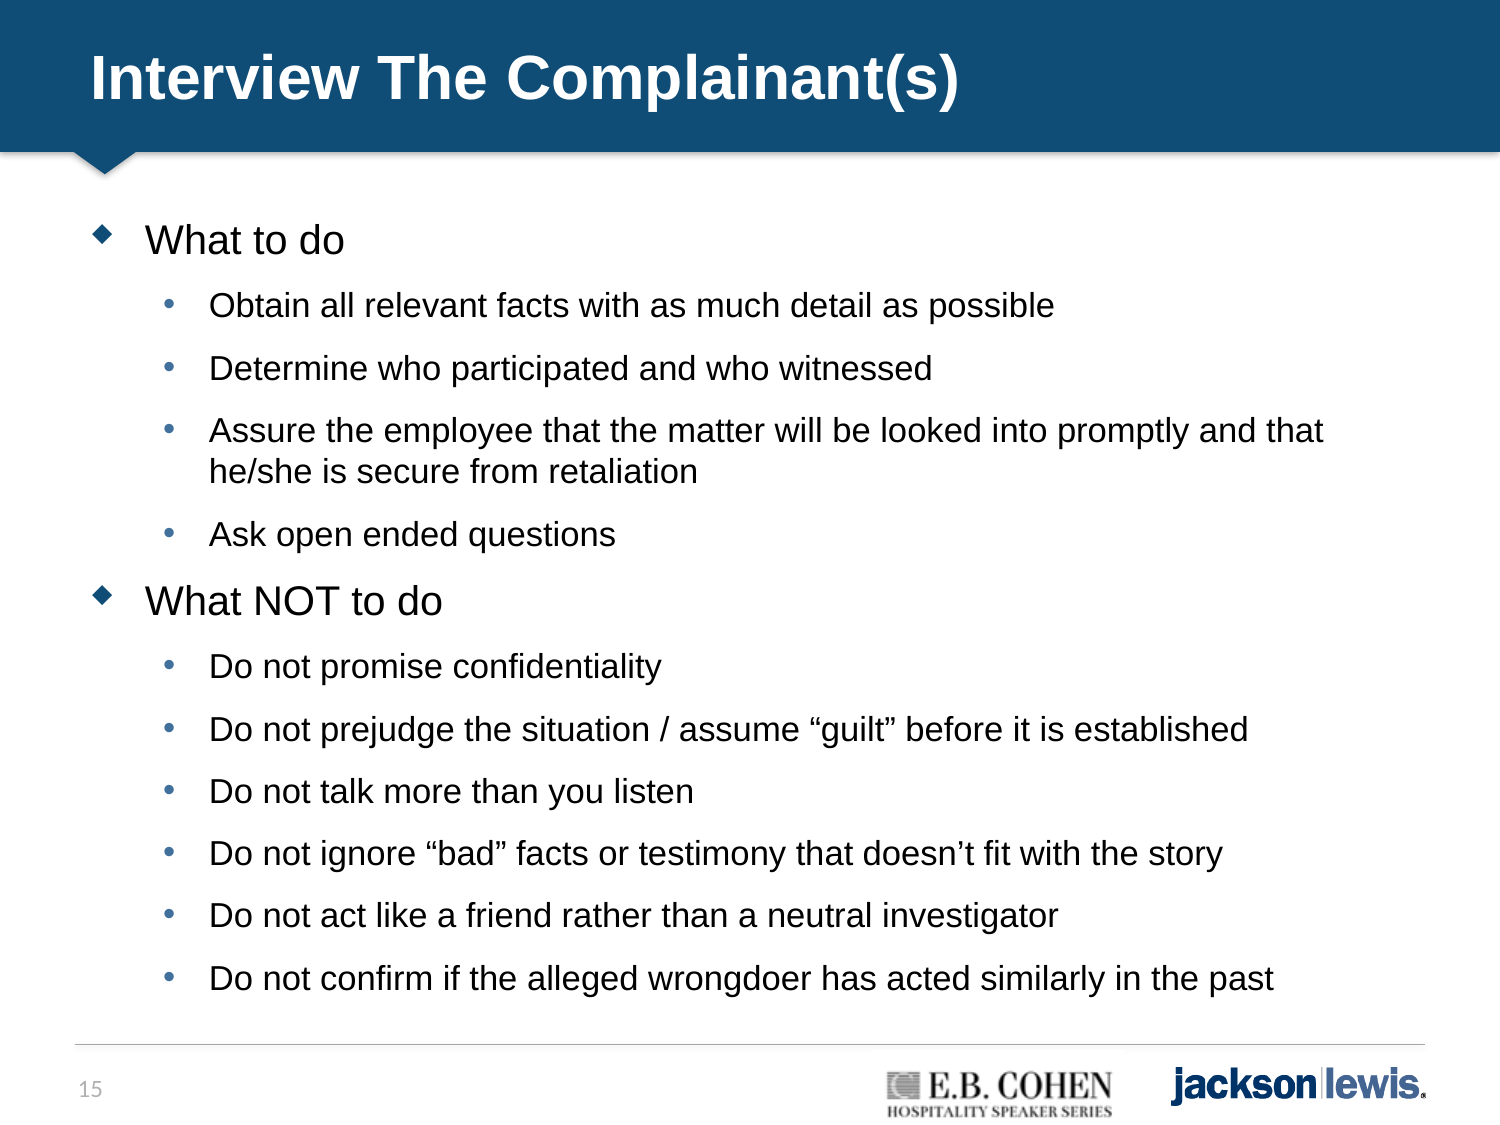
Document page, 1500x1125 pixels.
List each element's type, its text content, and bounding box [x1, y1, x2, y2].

picture [871, 1049, 1124, 1125]
list What to do Obtain all relevant facts with as much detail as possible Determine who participated and who witnessed Assure the employee that the matter will be looked into promptly and that he/she is secure from retaliation Ask open ended questions What NOT to do Do not promise confidentiality Do not prejudge the situation / assume “guilt” before it is established Do not talk more than you listen Do not ignore “bad” facts or testimony that doesn’t fit with the story Do not act like a friend rather than a neutral investigator Do not confirm if the alleged wrongdoer has acted similarly in the past [75, 205, 1425, 1005]
picture [1171, 1067, 1426, 1106]
slide_number 15 [62, 1057, 233, 1117]
title Interview The Complainant(s) [75, 0, 1425, 150]
